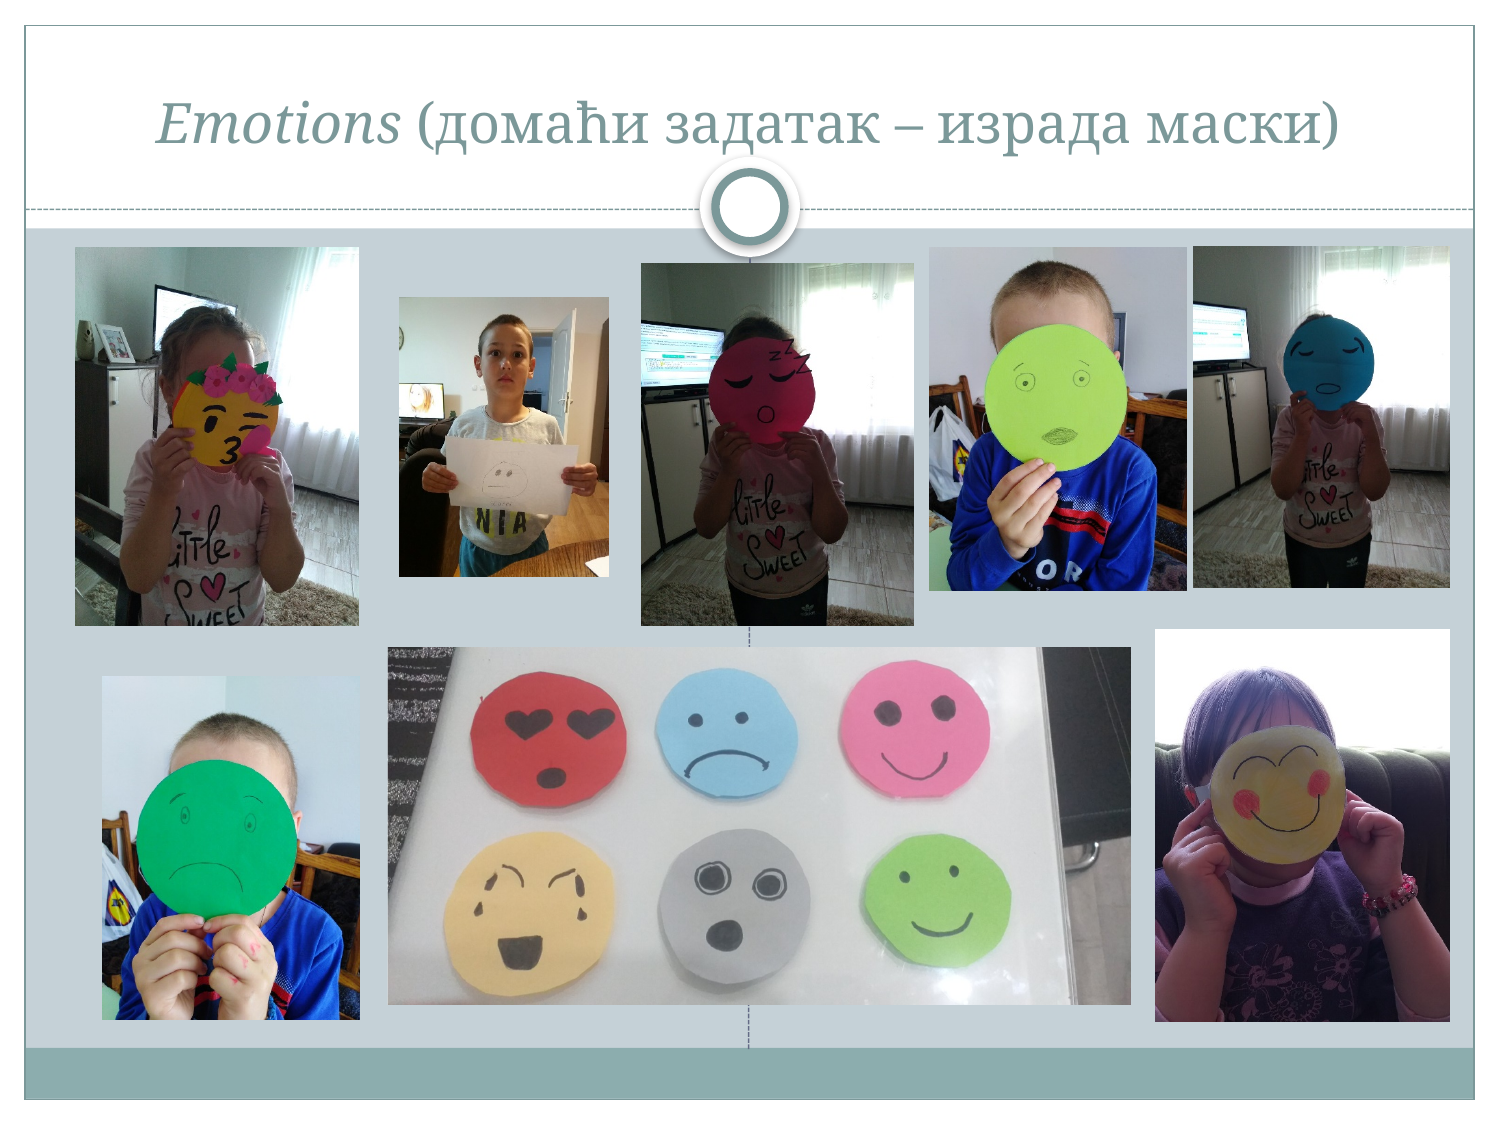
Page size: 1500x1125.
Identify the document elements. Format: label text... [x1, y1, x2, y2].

picture [75, 247, 360, 627]
picture [1154, 629, 1450, 1023]
picture [389, 263, 1131, 1125]
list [929, 247, 1187, 591]
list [102, 676, 360, 1020]
title Emotions (домаћи задатак – израда маски) [49, 37, 1450, 162]
picture [1192, 245, 1450, 588]
